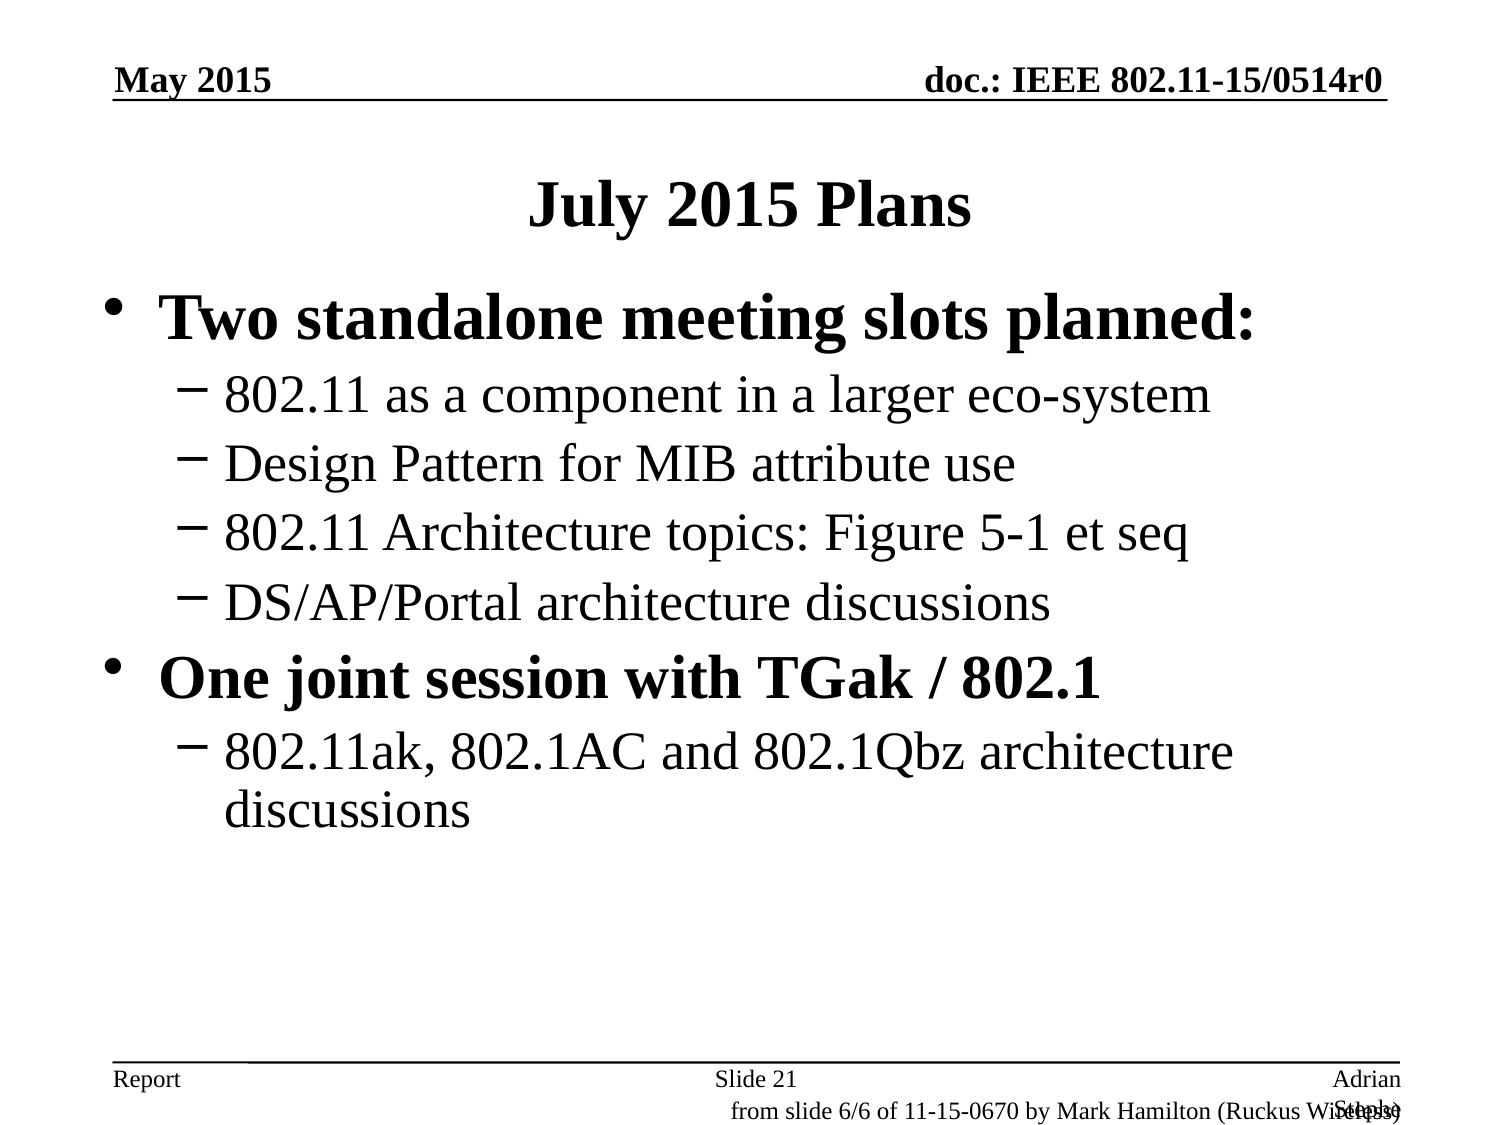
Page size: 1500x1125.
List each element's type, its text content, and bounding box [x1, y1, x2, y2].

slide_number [114, 54, 374, 101]
footer Adrian Stephens, Intel [1324, 1061, 1402, 1093]
text_box from slide 6/6 of 11-15-0670 by Mark Hamilton (Ruckus Wireless) [343, 1087, 1417, 1125]
title July 2015 Plans [112, 112, 1388, 275]
slide_number Slide 21 [711, 1061, 801, 1093]
list Two standalone meeting slots planned: 802.11 as a component in a larger eco-system Design Pattern for MIB attribute use 802.11 Architecture topics: Figure 5-1 et seq DS/AP/Portal architecture discussions One joint session with TGak / 802.1 802.11ak, 802.1AC and 802.1Qbz architecture discussions [87, 275, 1388, 1000]
